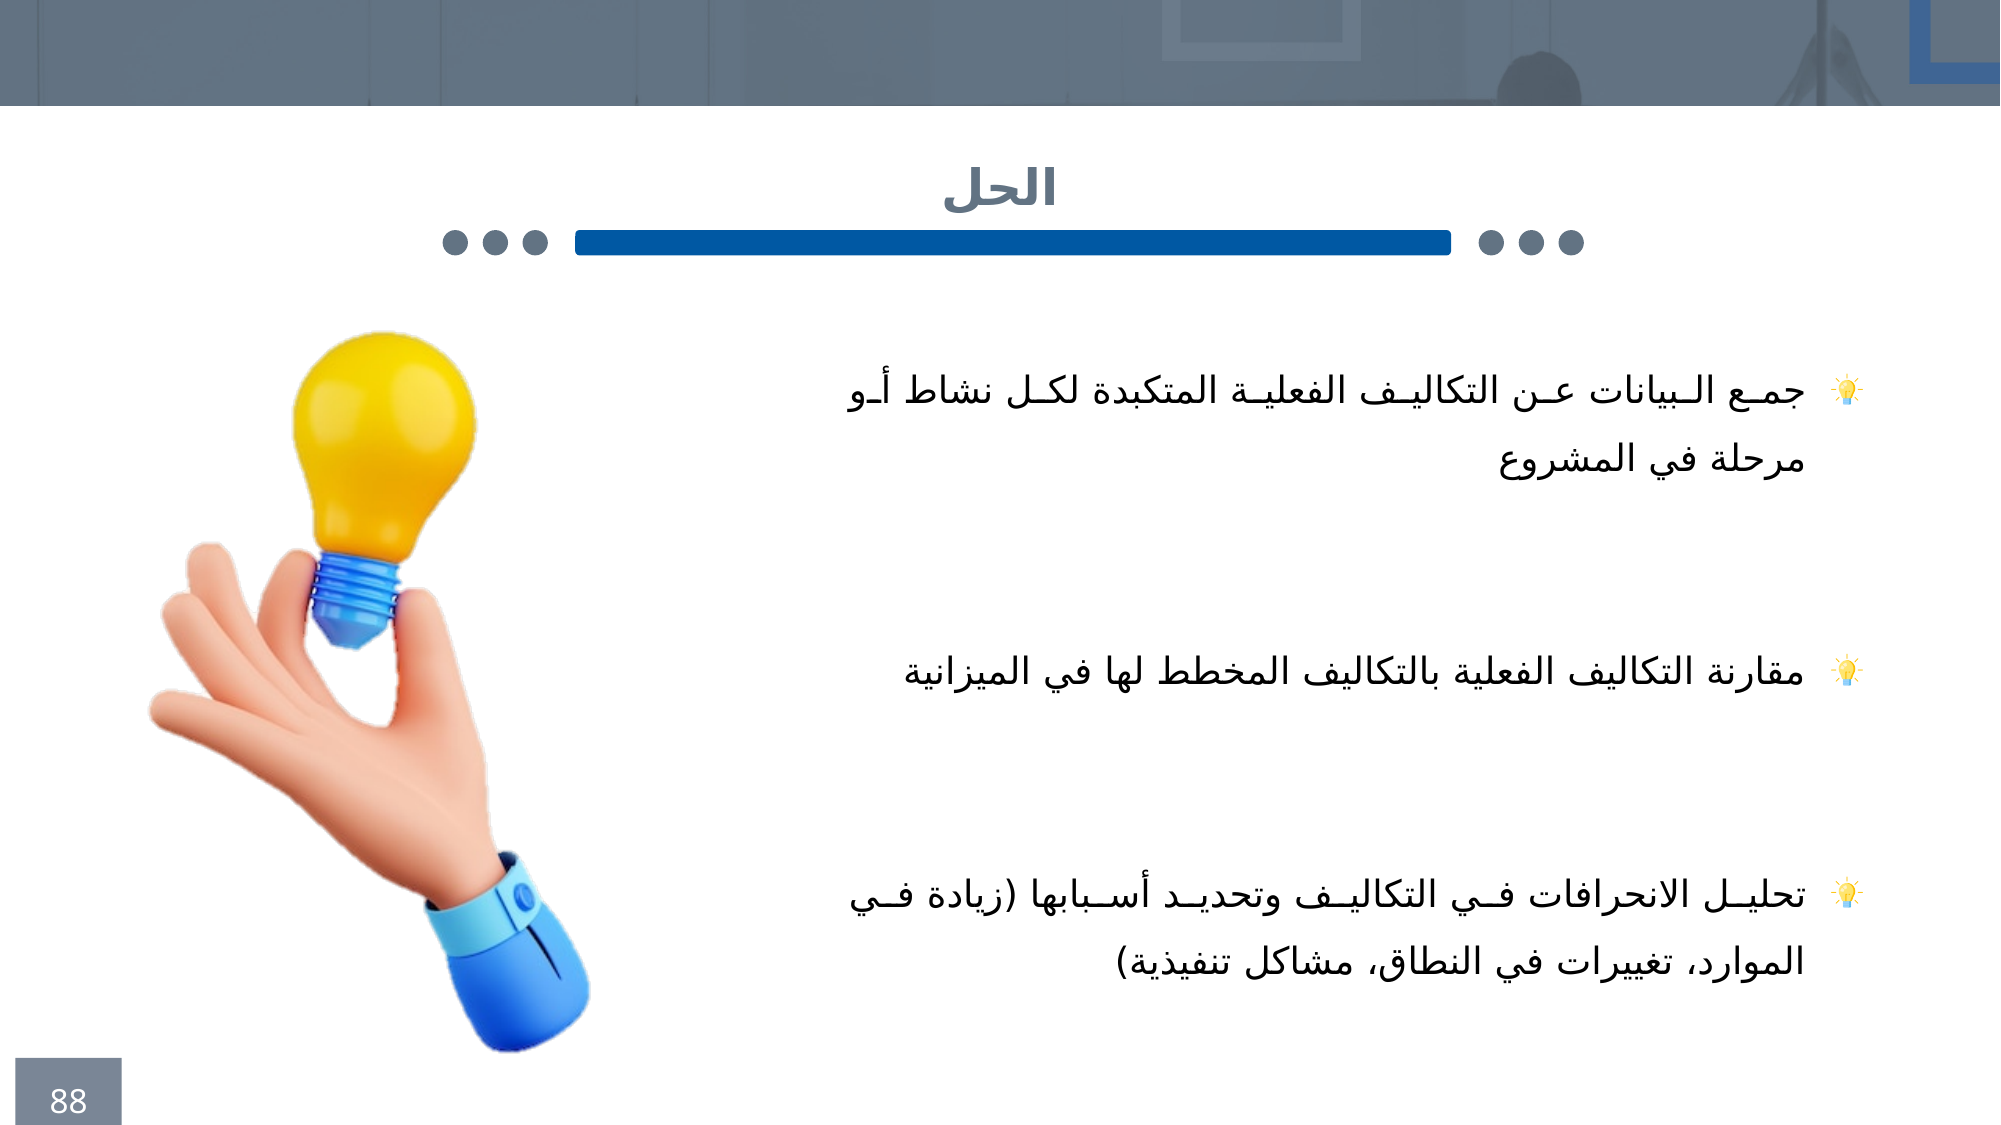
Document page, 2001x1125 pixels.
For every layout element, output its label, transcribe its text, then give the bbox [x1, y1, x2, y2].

picture [1831, 653, 1863, 686]
picture [0, 181, 852, 1125]
text_box تحليل الانحرافات في التكاليف وتحديد أسبابها (زيادة في الموارد، تغييرات في النطاق، مشاكل تنفيذية) [852, 839, 1878, 990]
picture [0, 0, 2000, 106]
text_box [330, 139, 1669, 256]
text_box مقارنة التكاليف الفعلية بالتكاليف المخطط لها في الميزانية [852, 617, 1878, 700]
picture [1831, 373, 1863, 405]
text_box جمع البيانات عن التكاليف الفعلية المتكبدة لكل نشاط أو مرحلة في المشروع [852, 336, 1878, 487]
picture [1831, 876, 1863, 908]
